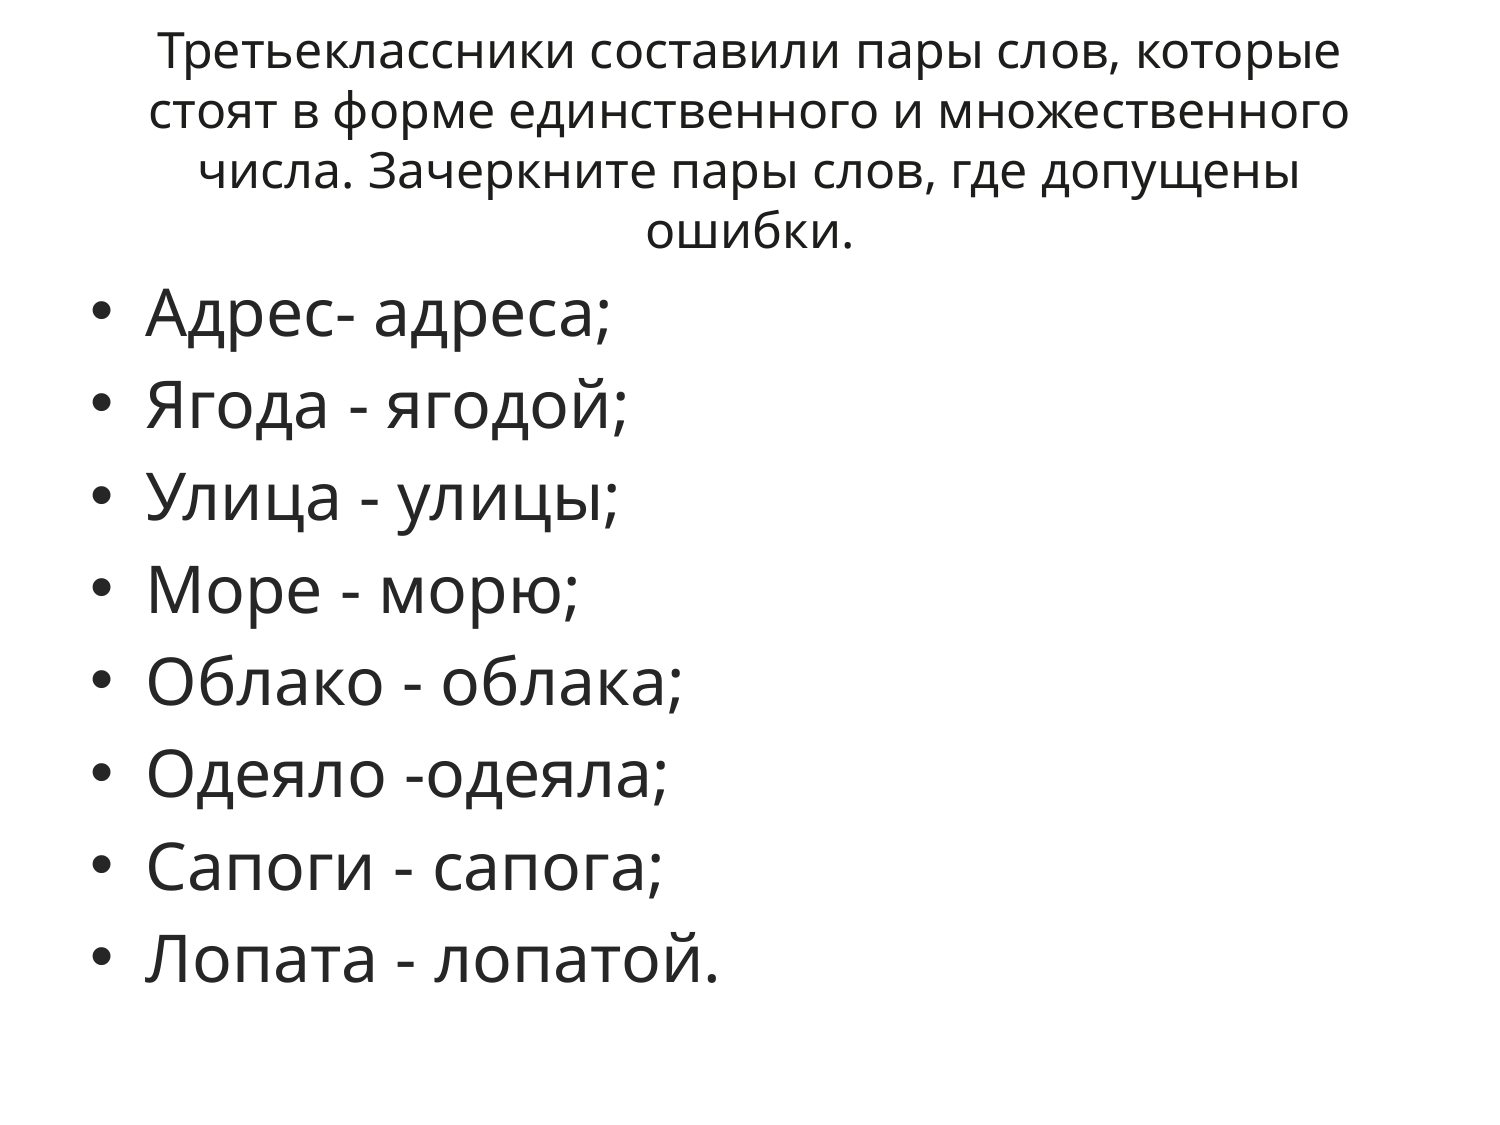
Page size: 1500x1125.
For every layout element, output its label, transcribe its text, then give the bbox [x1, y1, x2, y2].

title Третьеклассники составили пары слов, которые стоят в форме единственного и множественного числа. Зачеркните пары слов, где допущены ошибки. [75, 45, 1425, 233]
list Адрес- адреса; Ягода - ягодой; Улица - улицы; Море - морю; Облако - облака; Одеяло -одеяла; Сапоги - сапога; Лопата - лопатой. [75, 262, 1425, 1005]
